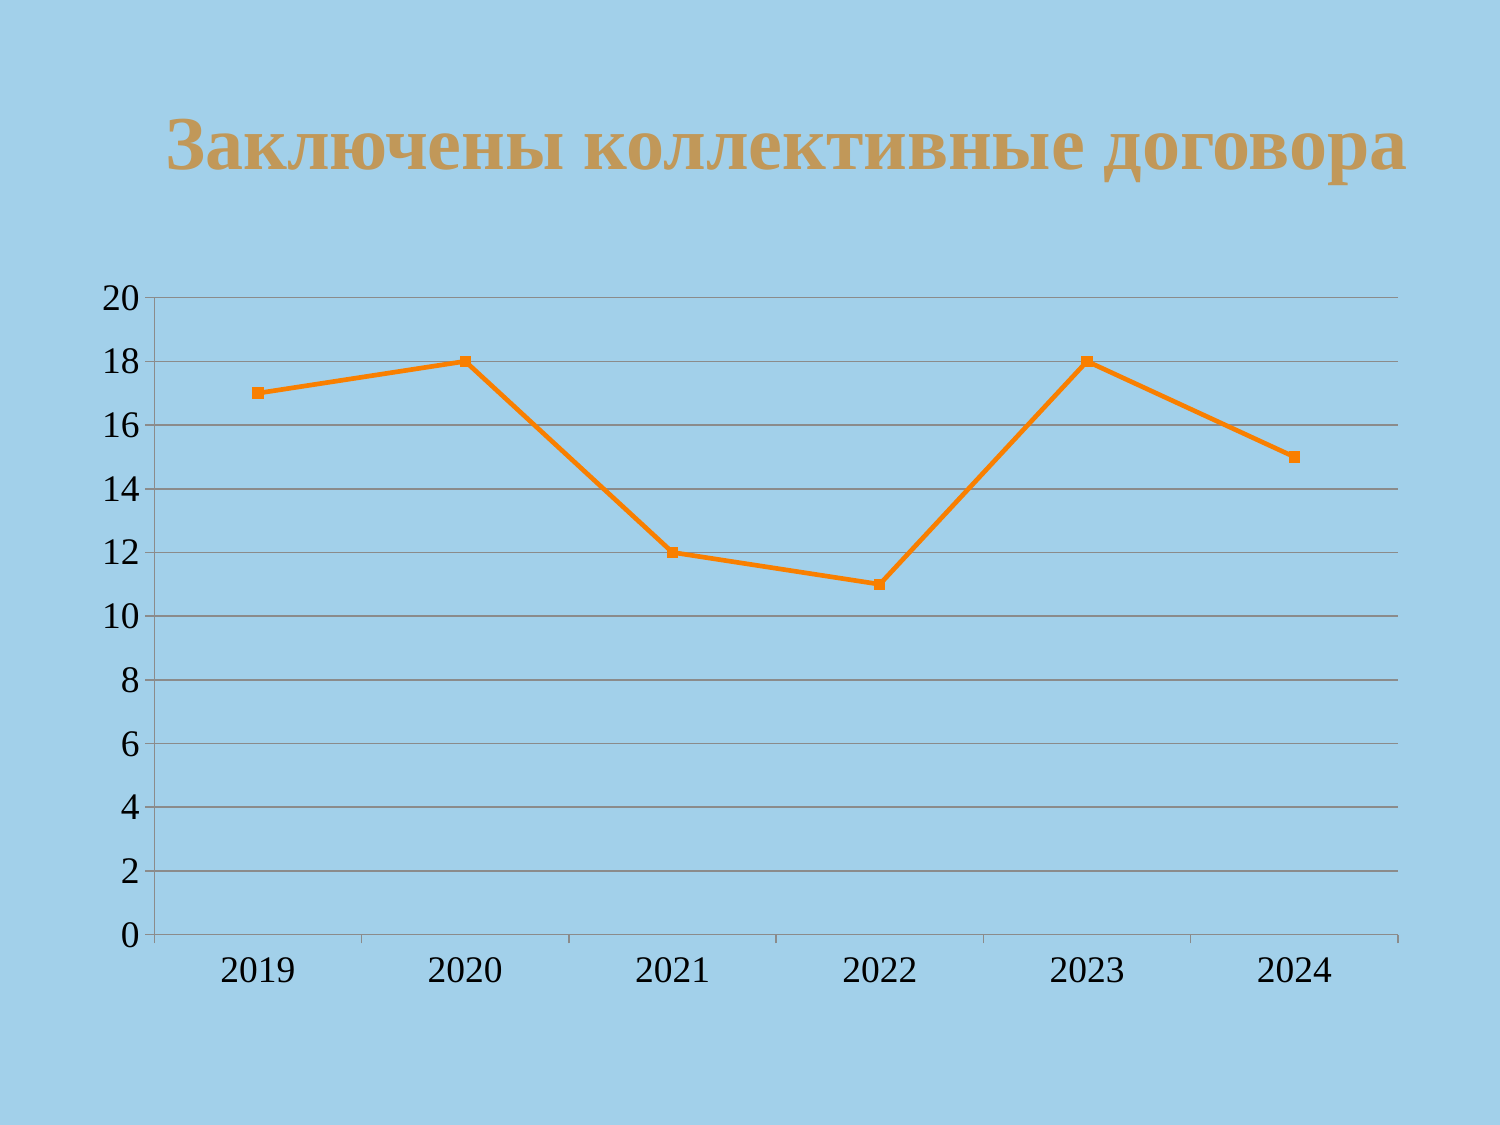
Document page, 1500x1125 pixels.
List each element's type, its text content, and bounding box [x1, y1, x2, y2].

chart [74, 262, 1426, 1006]
title Заключены коллективные договора [75, 45, 1425, 233]
